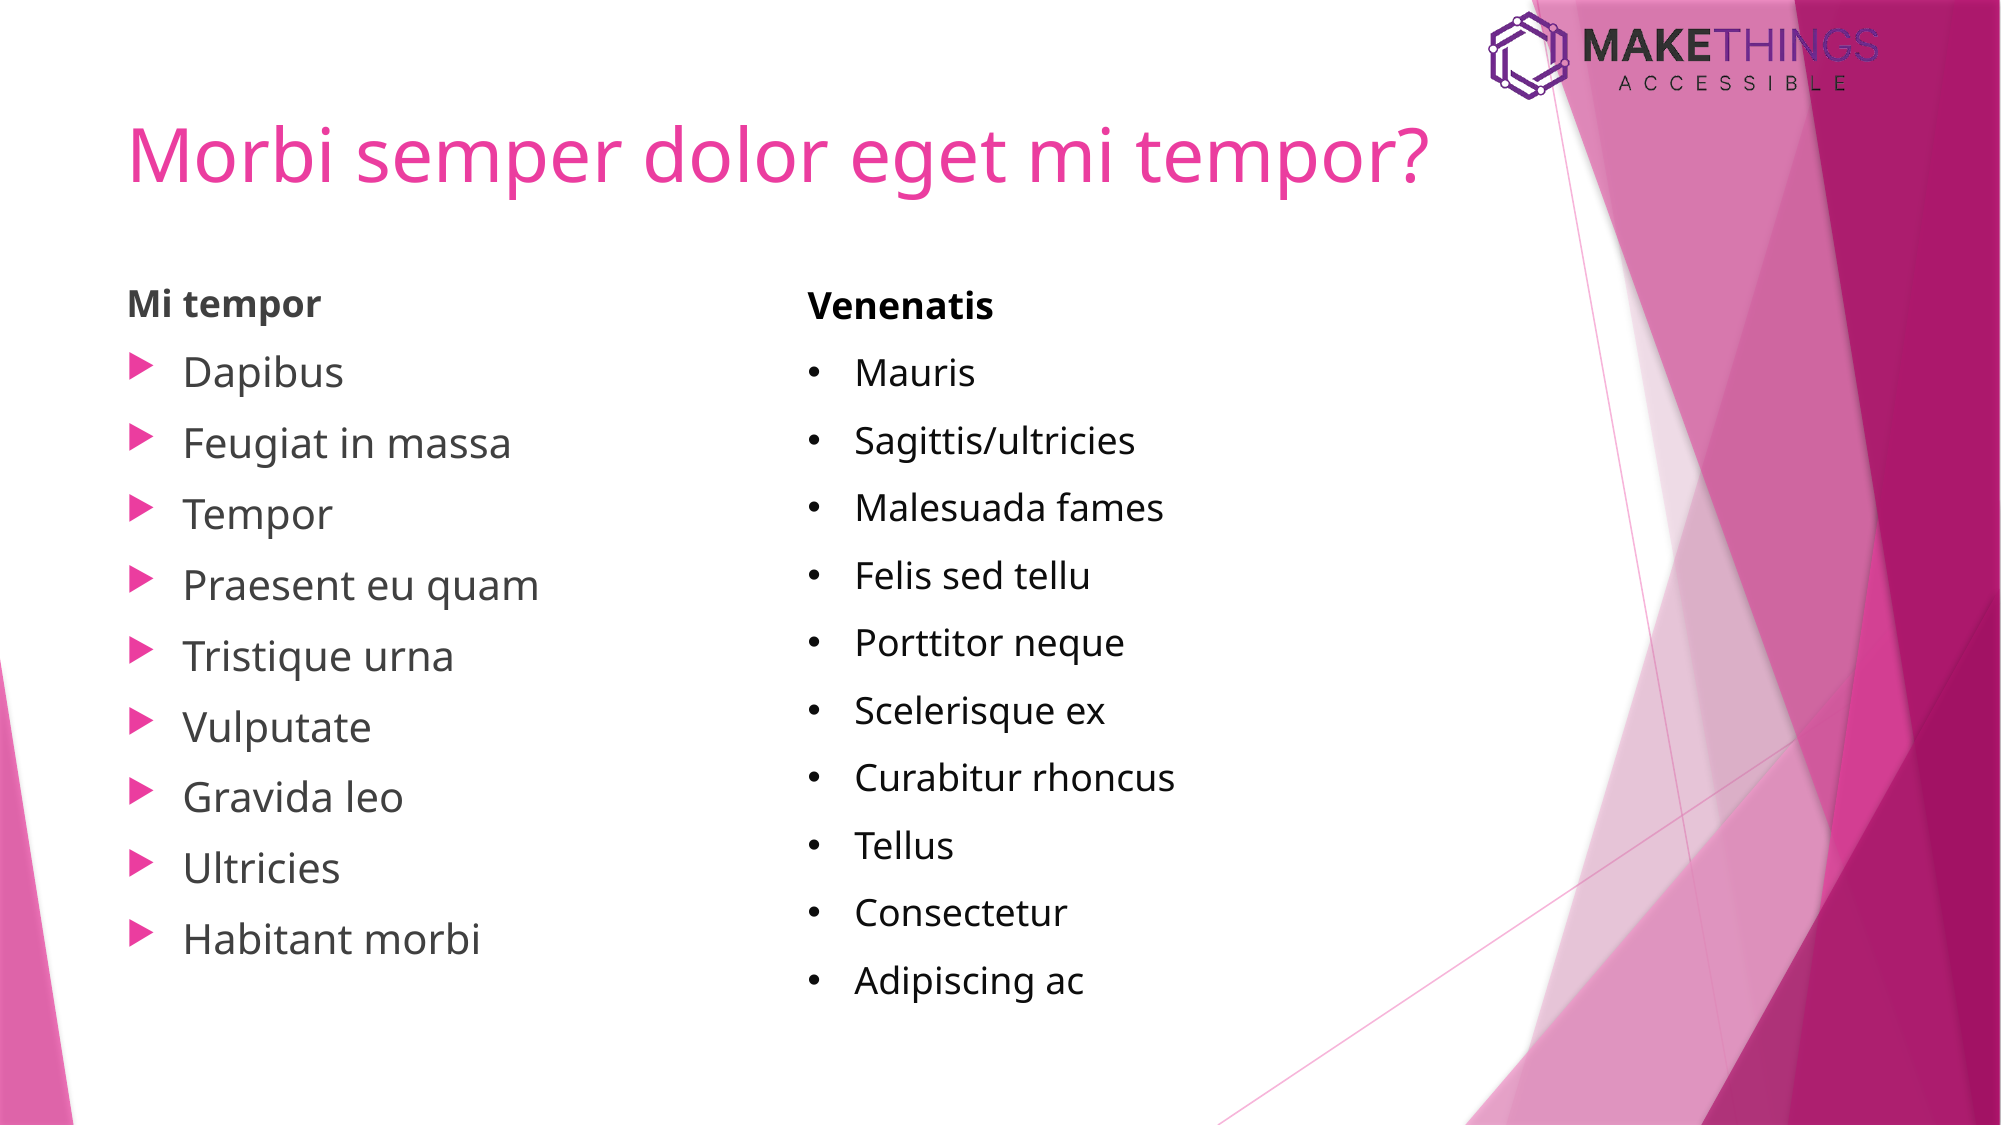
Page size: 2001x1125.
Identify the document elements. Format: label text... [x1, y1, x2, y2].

list Mi tempor Dapibus Feugiat in massa Tempor Praesent eu quam Tristique urna Vulputate Gravida leo Ultricies Habitant morbi [111, 272, 1657, 992]
picture [1488, 11, 1878, 101]
title Morbi semper dolor eget mi tempor? [111, 99, 1522, 272]
text_box Venenatis Mauris Sagittis/ultricies Malesuada fames Felis sed tellu Porttitor neque Scelerisque ex Curabitur rhoncus Tellus Consectetur Adipiscing ac [792, 274, 1209, 1125]
